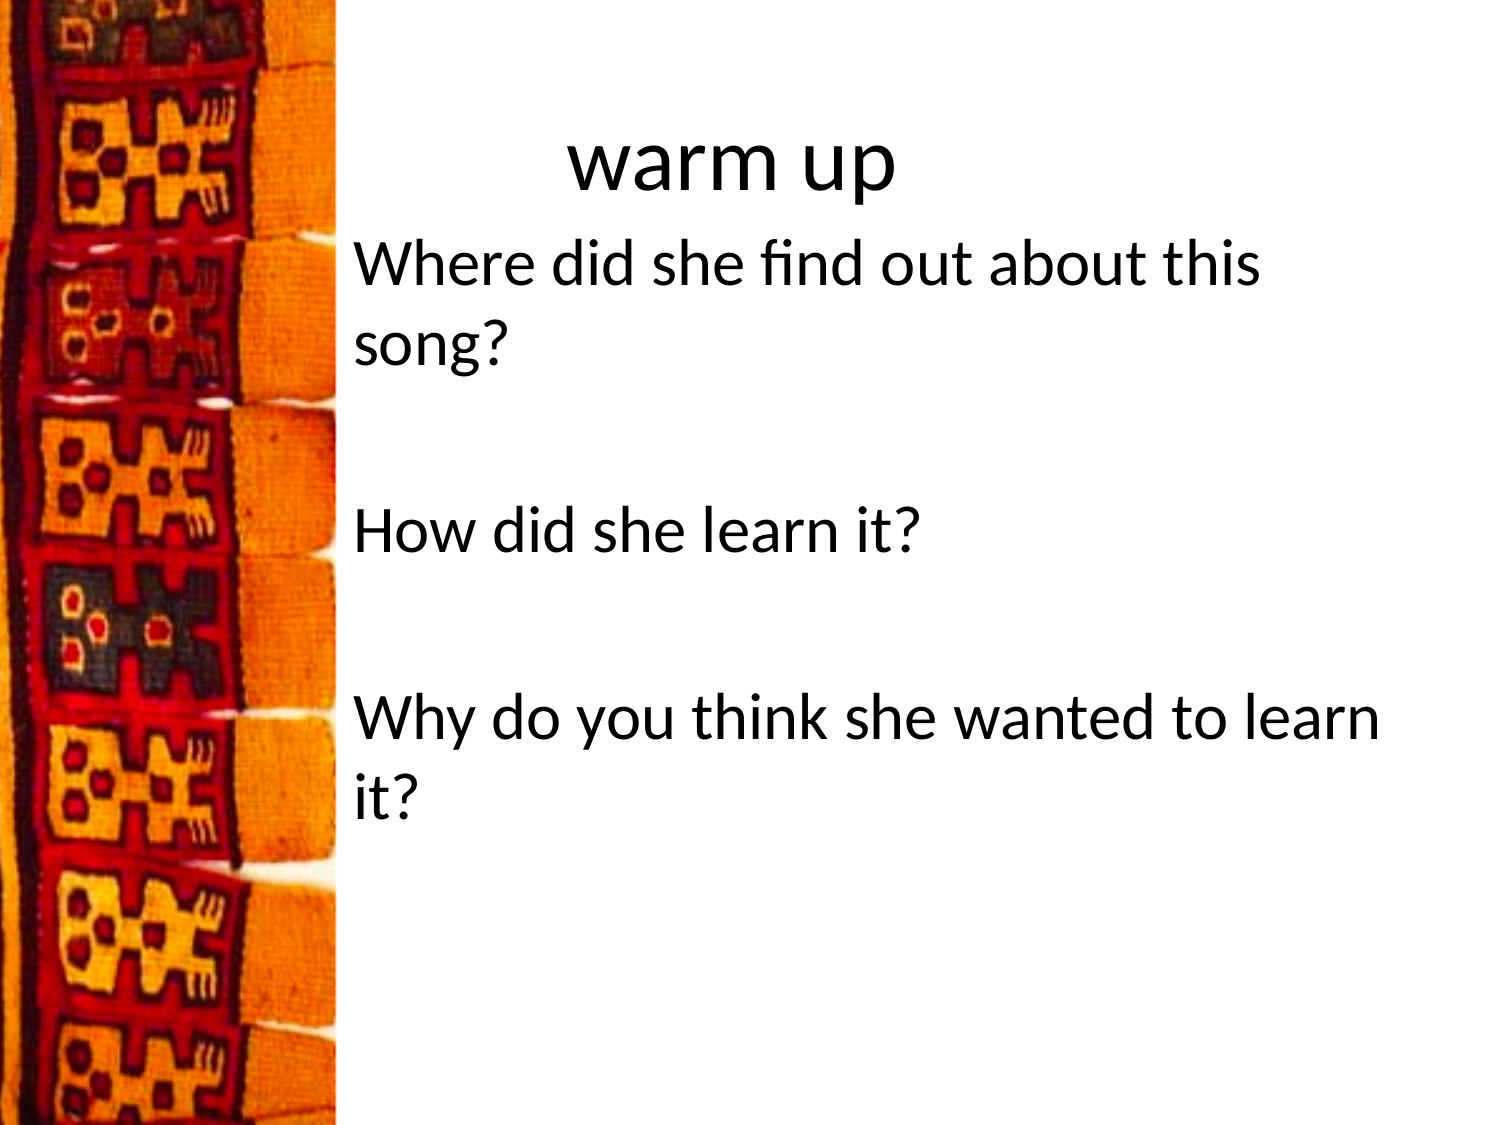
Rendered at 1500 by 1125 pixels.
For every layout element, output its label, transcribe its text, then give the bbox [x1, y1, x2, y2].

picture [0, 0, 551, 1125]
title warm up [554, 82, 1333, 211]
list Where did she find out about this song? How did she learn it? Why do you think she wanted to learn it? [554, 211, 1420, 1075]
